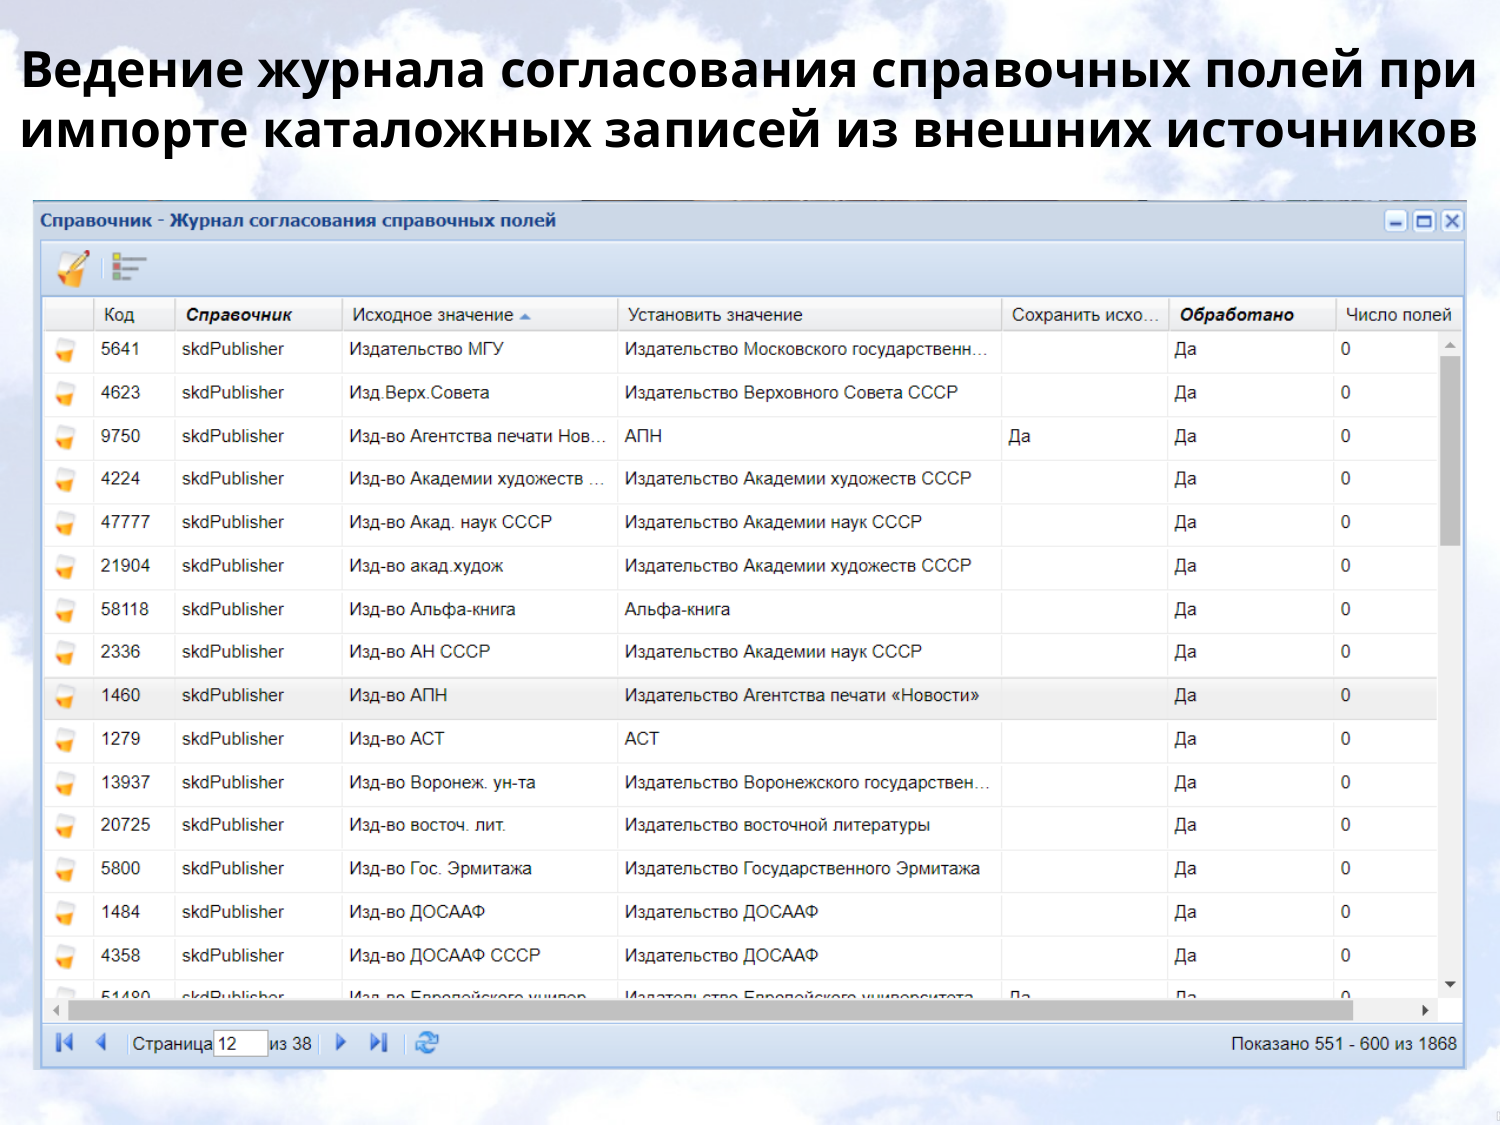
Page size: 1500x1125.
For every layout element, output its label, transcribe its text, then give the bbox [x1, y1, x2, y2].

title Ведение журнала согласования справочных полей при импорте каталожных записей из внешних источников [0, 0, 1500, 199]
picture [32, 199, 1468, 1070]
